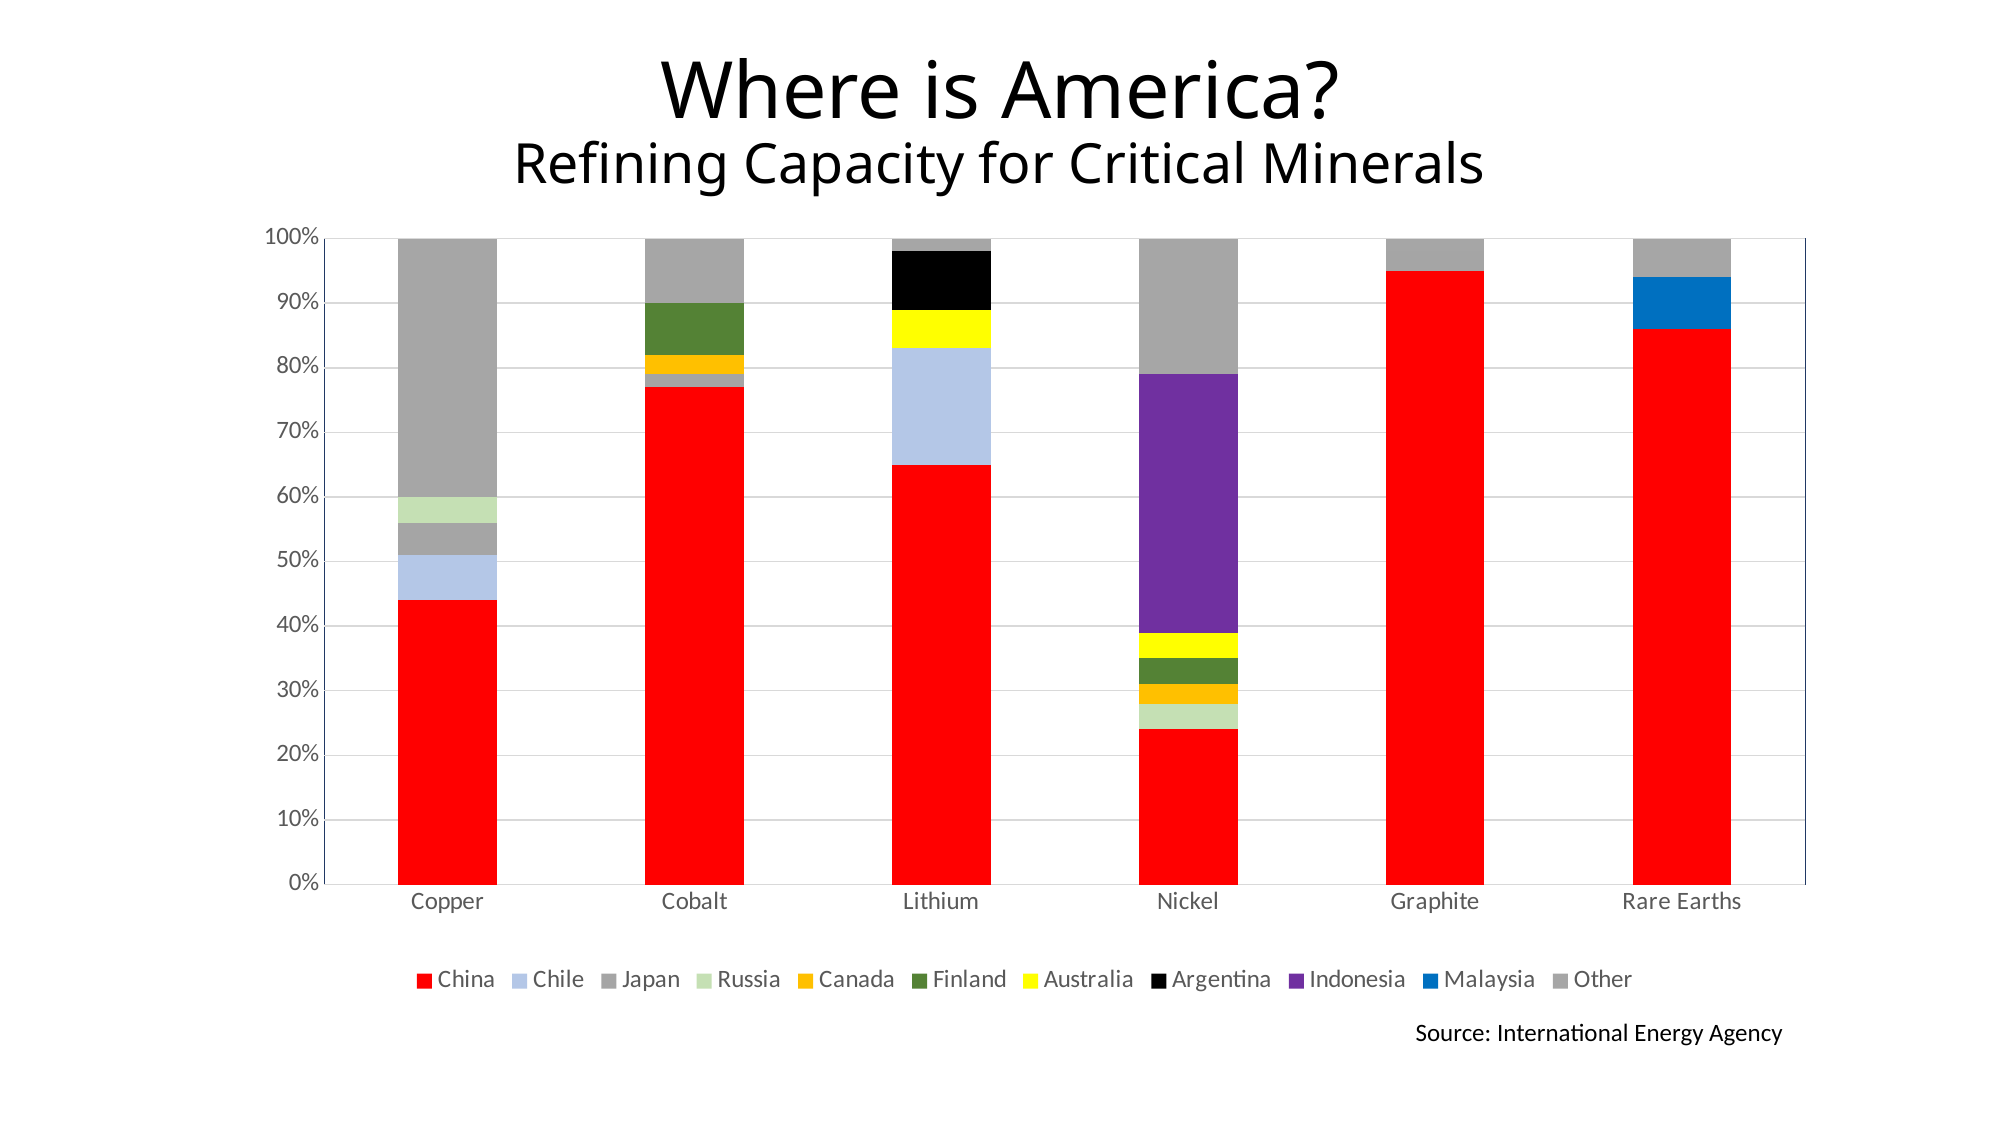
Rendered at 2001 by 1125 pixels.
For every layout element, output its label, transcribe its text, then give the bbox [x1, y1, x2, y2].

title Where is America? Refining Capacity for Critical Minerals [126, 42, 1874, 204]
chart [221, 213, 1829, 1000]
text_box Source: International Energy Agency [1400, 1009, 1799, 1054]
